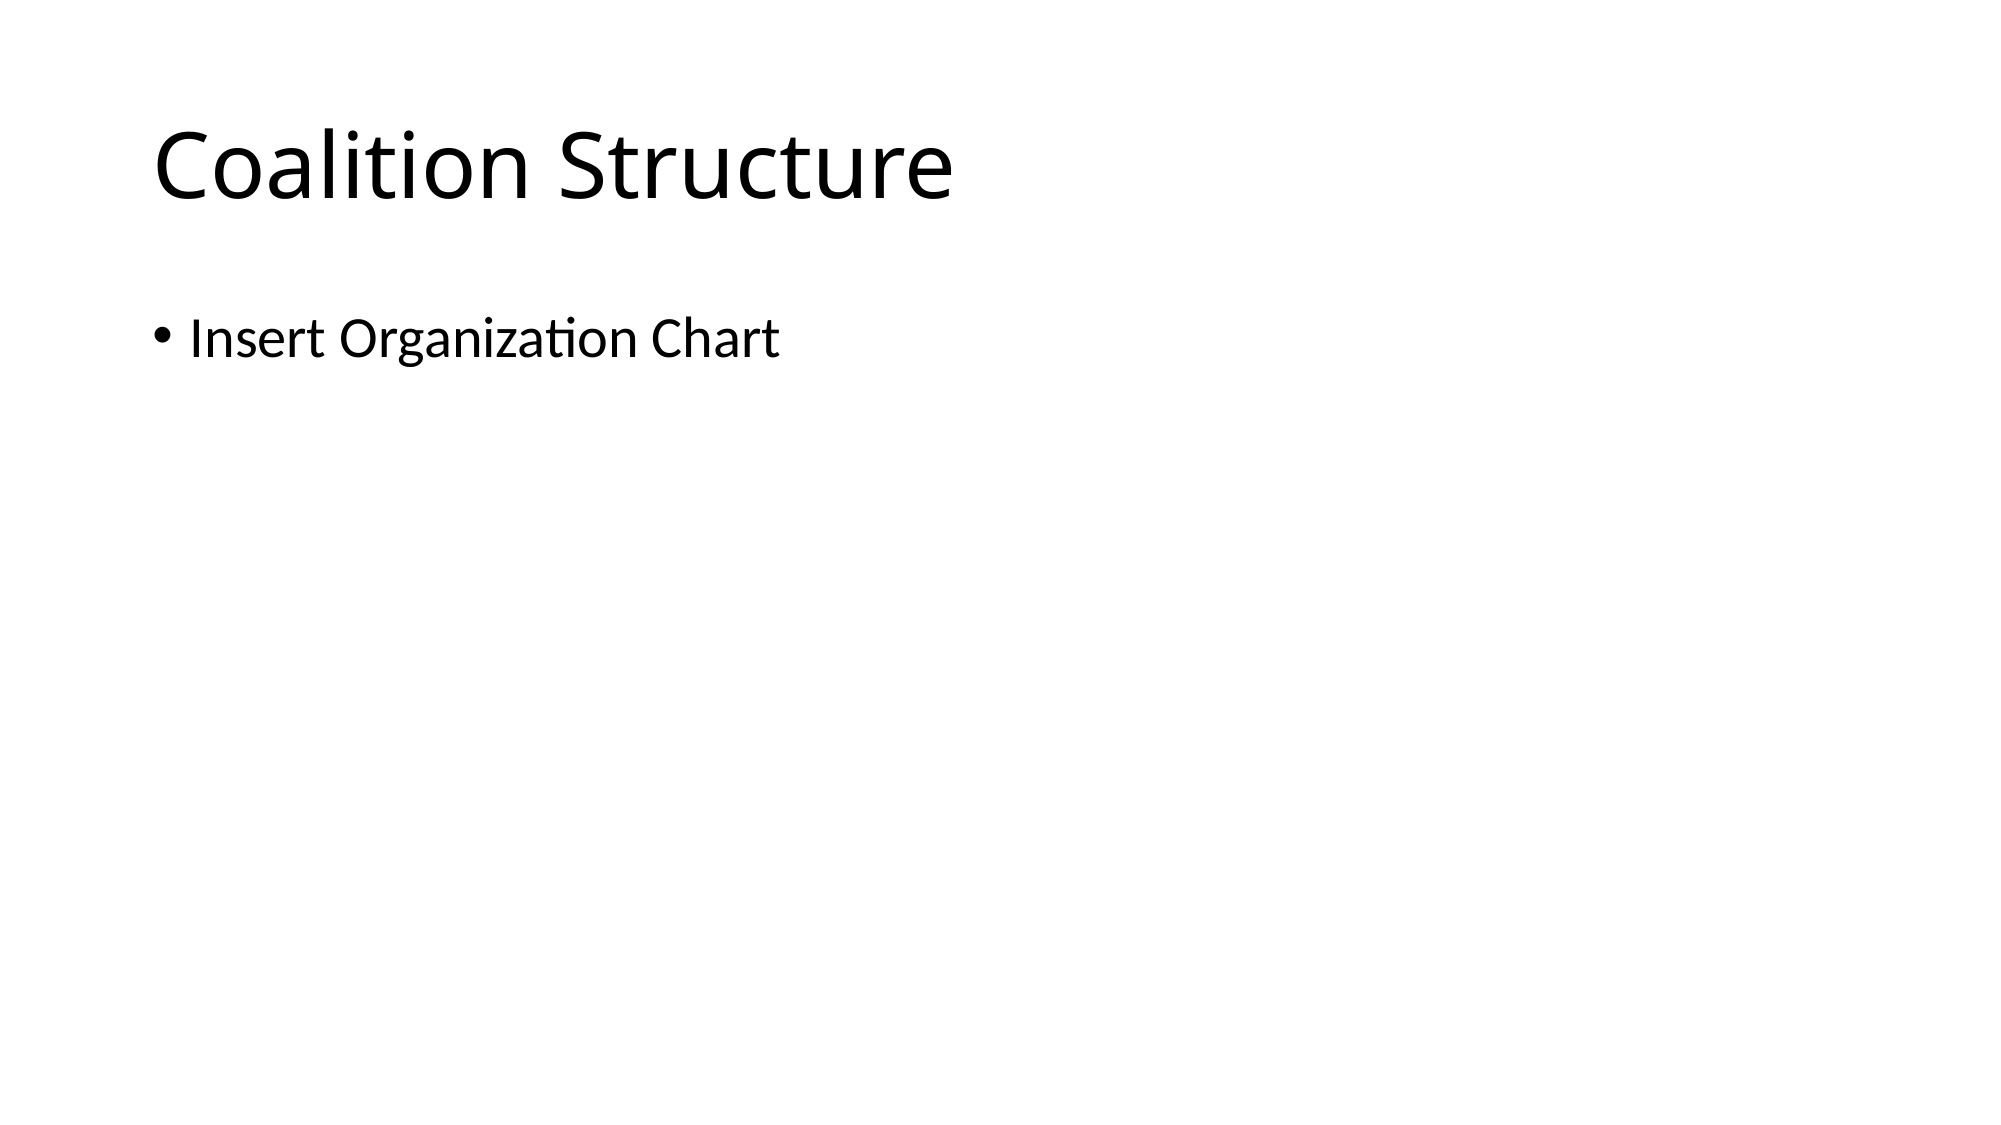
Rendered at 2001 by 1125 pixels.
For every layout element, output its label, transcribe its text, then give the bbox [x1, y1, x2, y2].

list Insert Organization Chart [137, 299, 1863, 1014]
title Coalition Structure [137, 59, 1863, 278]
